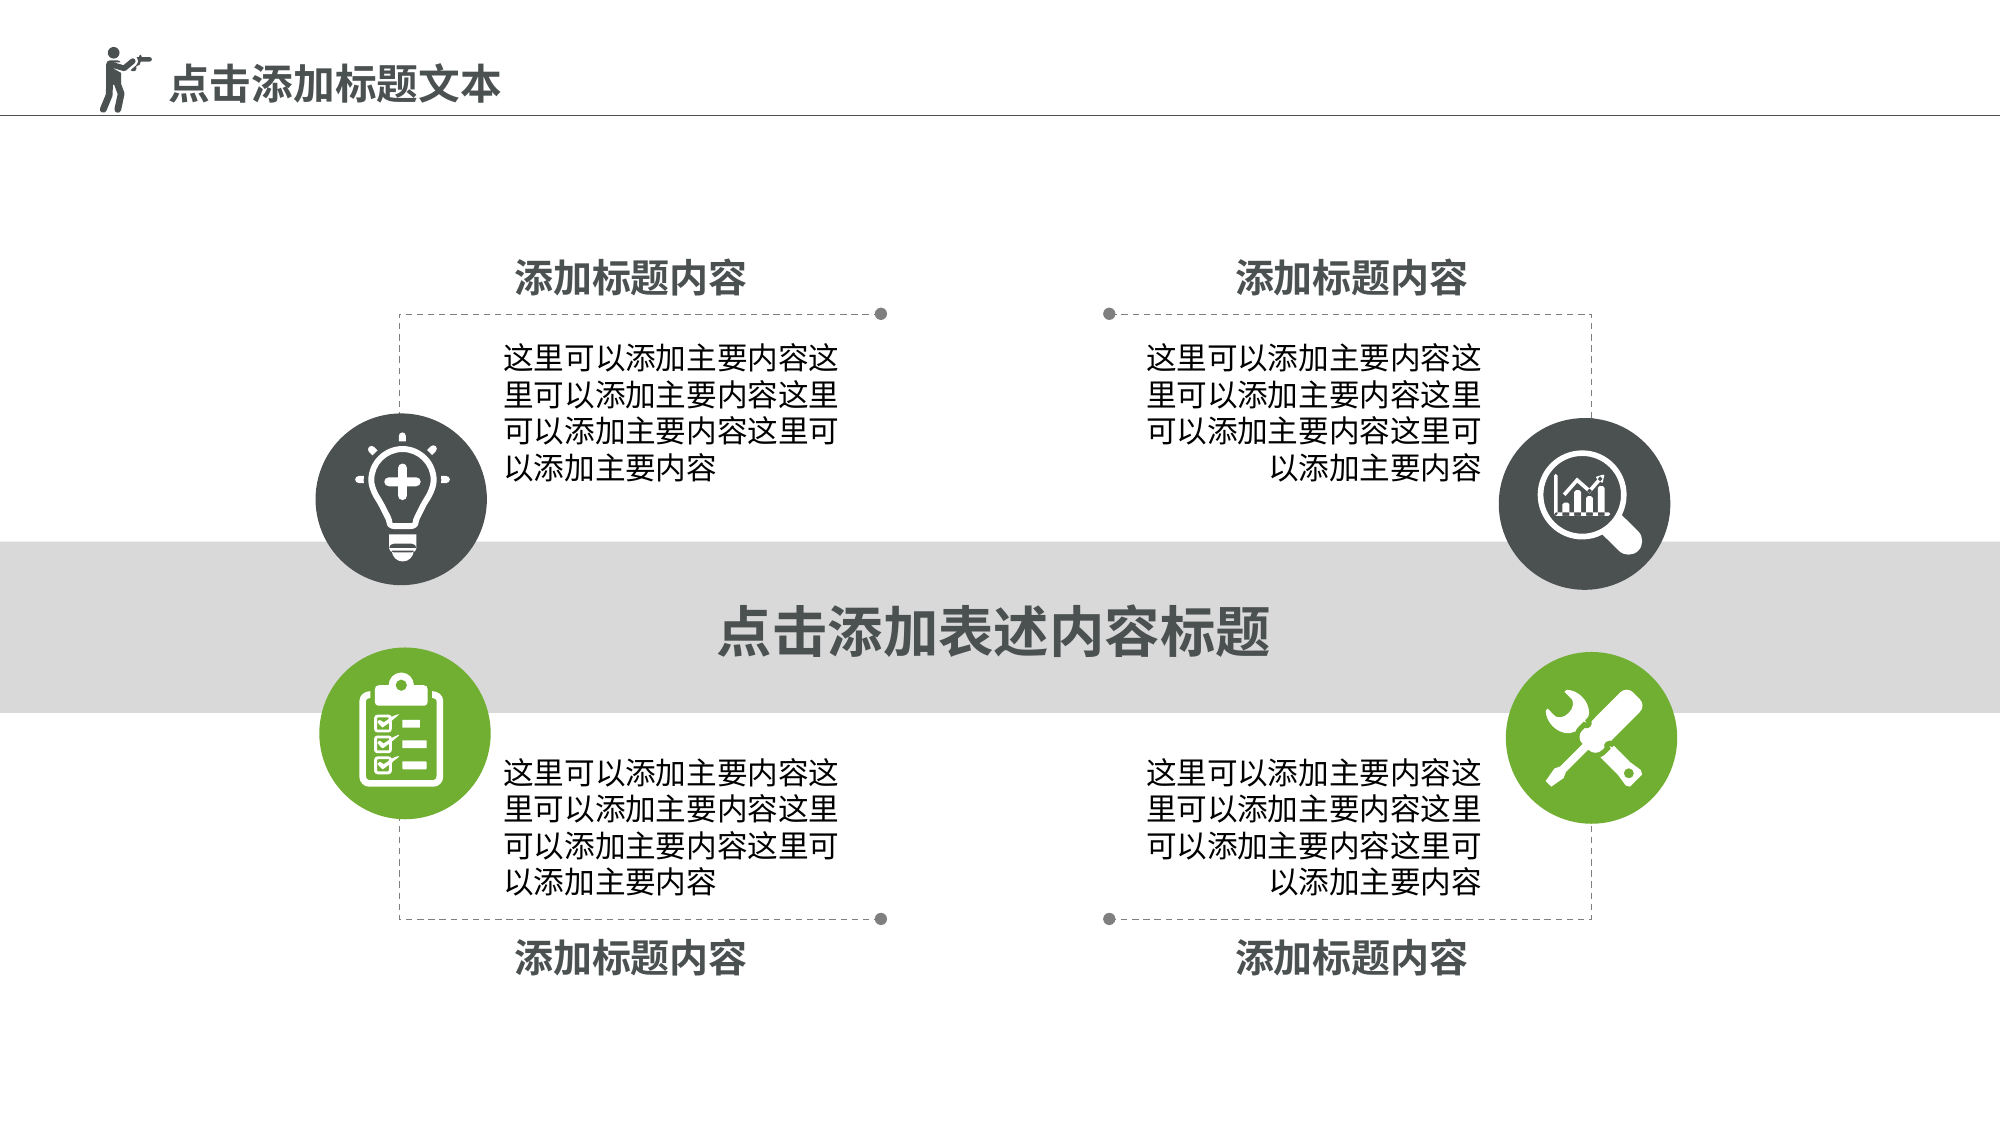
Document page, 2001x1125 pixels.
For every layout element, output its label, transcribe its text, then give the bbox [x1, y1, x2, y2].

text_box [1505, 651, 1678, 824]
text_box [315, 413, 487, 586]
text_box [1498, 418, 1671, 590]
text_box 这里可以添加主要内容这里可以添加主要内容这里可以添加主要内容这里可以添加主要内容 [1110, 332, 1496, 493]
text_box 这里可以添加主要内容这里可以添加主要内容这里可以添加主要内容这里可以添加主要内容 [1110, 746, 1496, 907]
text_box [1103, 307, 1593, 418]
text_box 添加标题内容 [501, 246, 763, 307]
text_box [0, 541, 2000, 713]
text_box [398, 307, 888, 413]
text_box 这里可以添加主要内容这里可以添加主要内容这里可以添加主要内容这里可以添加主要内容 [489, 332, 875, 493]
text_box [319, 647, 491, 820]
text_box 这里可以添加主要内容这里可以添加主要内容这里可以添加主要内容这里可以添加主要内容 [489, 746, 875, 907]
text_box 添加标题内容 [501, 927, 763, 988]
text_box 点击添加表述内容标题 [703, 590, 1286, 671]
text_box 添加标题内容 [1219, 927, 1482, 988]
text_box 添加标题内容 [1219, 246, 1482, 307]
text_box [1103, 824, 1592, 926]
text_box [398, 820, 888, 926]
